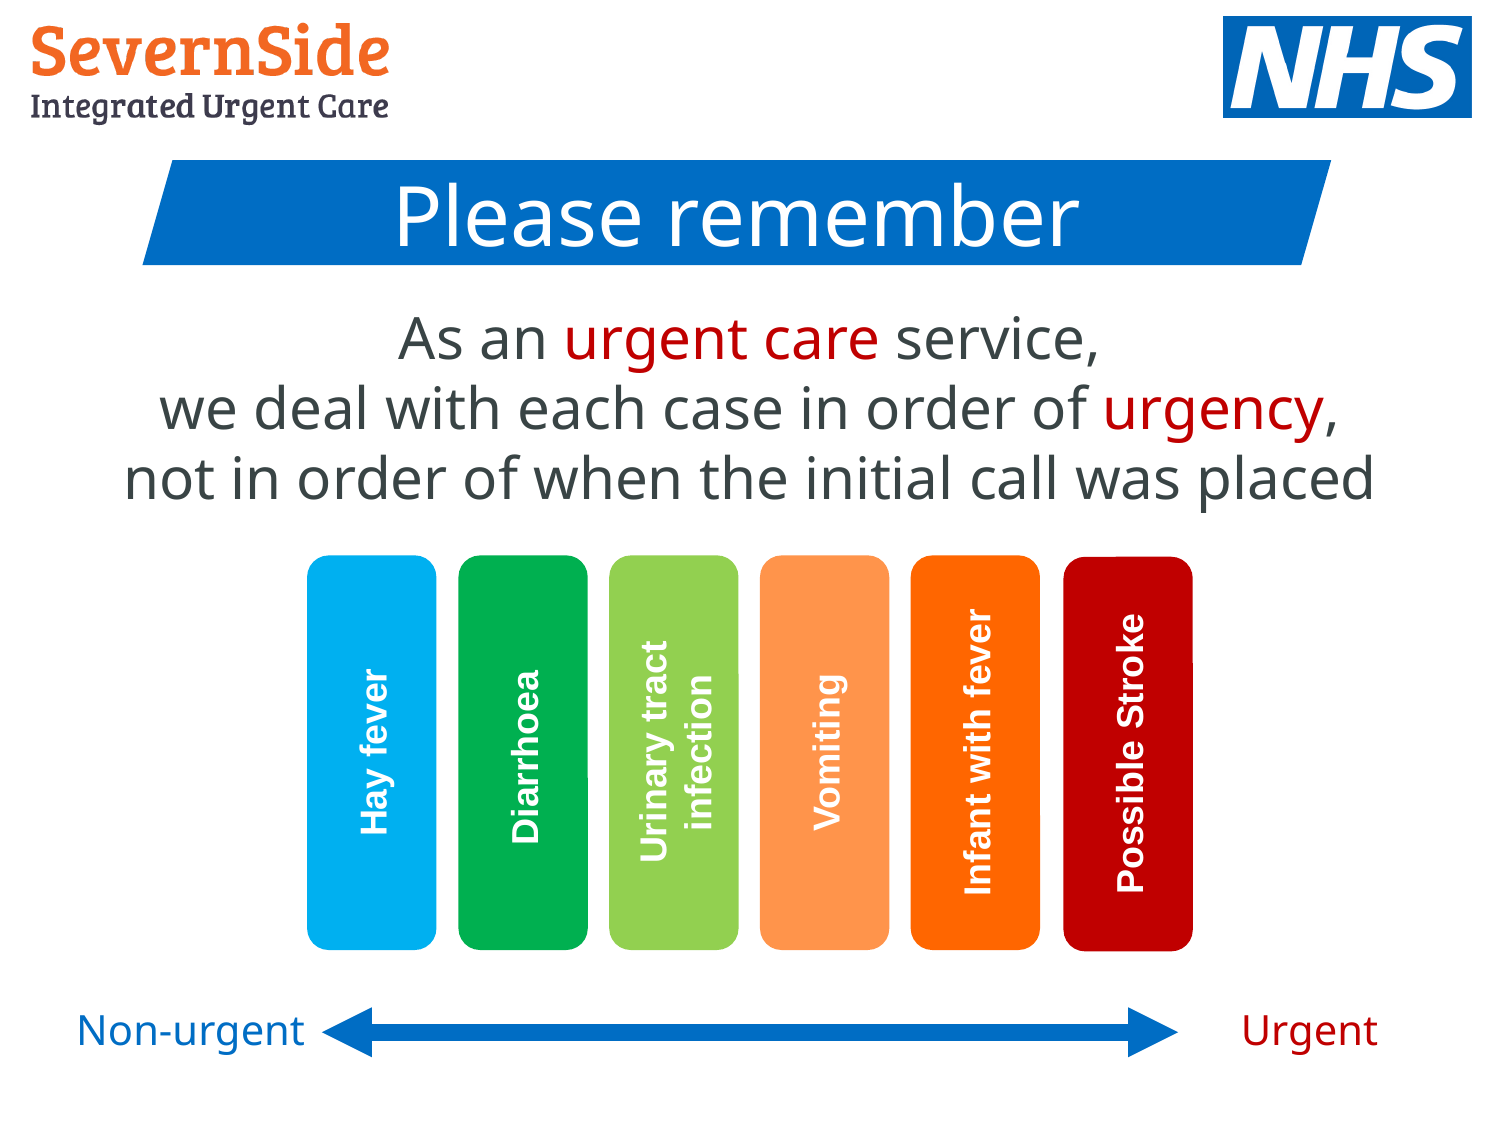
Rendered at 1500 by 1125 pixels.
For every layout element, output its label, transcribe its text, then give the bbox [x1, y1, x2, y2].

picture [1223, 16, 1472, 118]
text_box Please remember [141, 159, 1333, 267]
picture [28, 16, 391, 129]
text_box As an urgent care service, we deal with each case in order of urgency, not in order of when the initial call was placed [106, 293, 1394, 519]
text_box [307, 555, 1193, 952]
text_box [19, 996, 1481, 1063]
